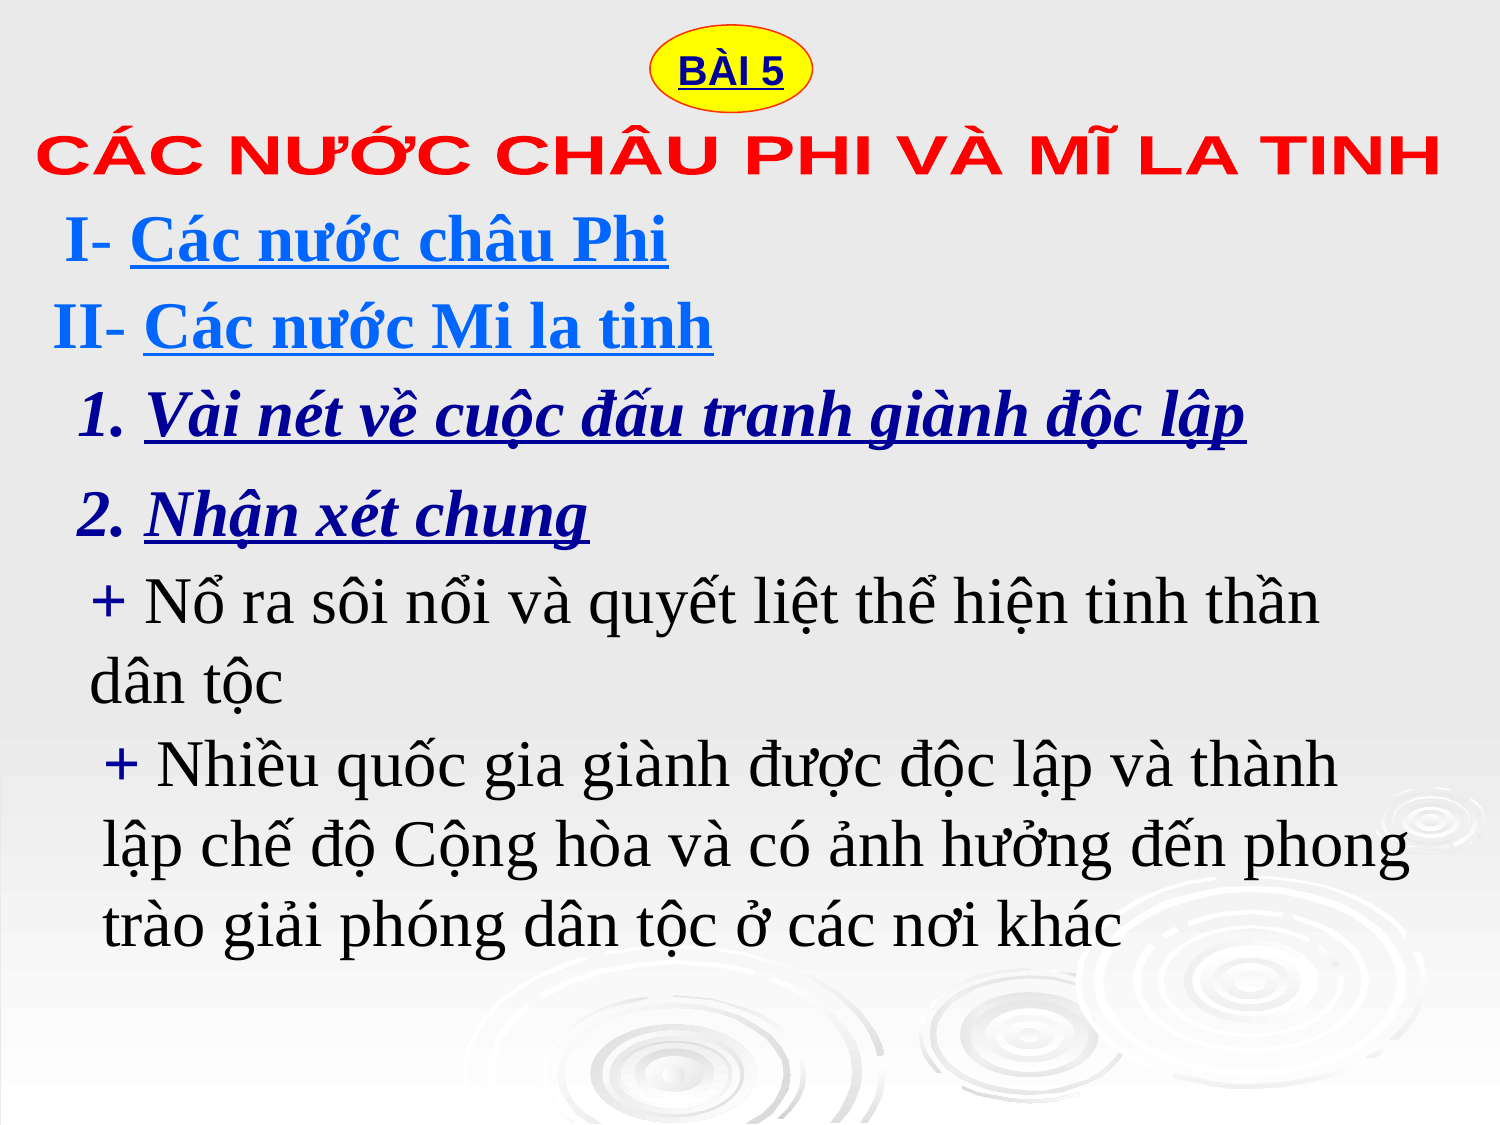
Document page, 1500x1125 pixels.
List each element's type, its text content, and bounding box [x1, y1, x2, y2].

text_box + Nhiều quốc gia giành được độc lập và thành lập chế độ Cộng hòa và có ảnh hưởng đến phong trào giải phóng dân tộc ở các nơi khác [87, 712, 1450, 968]
text_box BÀI 5 [649, 24, 813, 113]
text_box I- Các nước châu Phi [49, 187, 800, 283]
text_box 2. Nhận xét chung [62, 462, 613, 558]
text_box 1. Vài nét về cuộc đấu tranh giành độc lập [62, 362, 1325, 458]
text_box II- Các nước Mi la tinh [37, 274, 763, 370]
text_box + Nổ ra sôi nổi và quyết liệt thể hiện tinh thần dân tộc [74, 549, 1438, 725]
